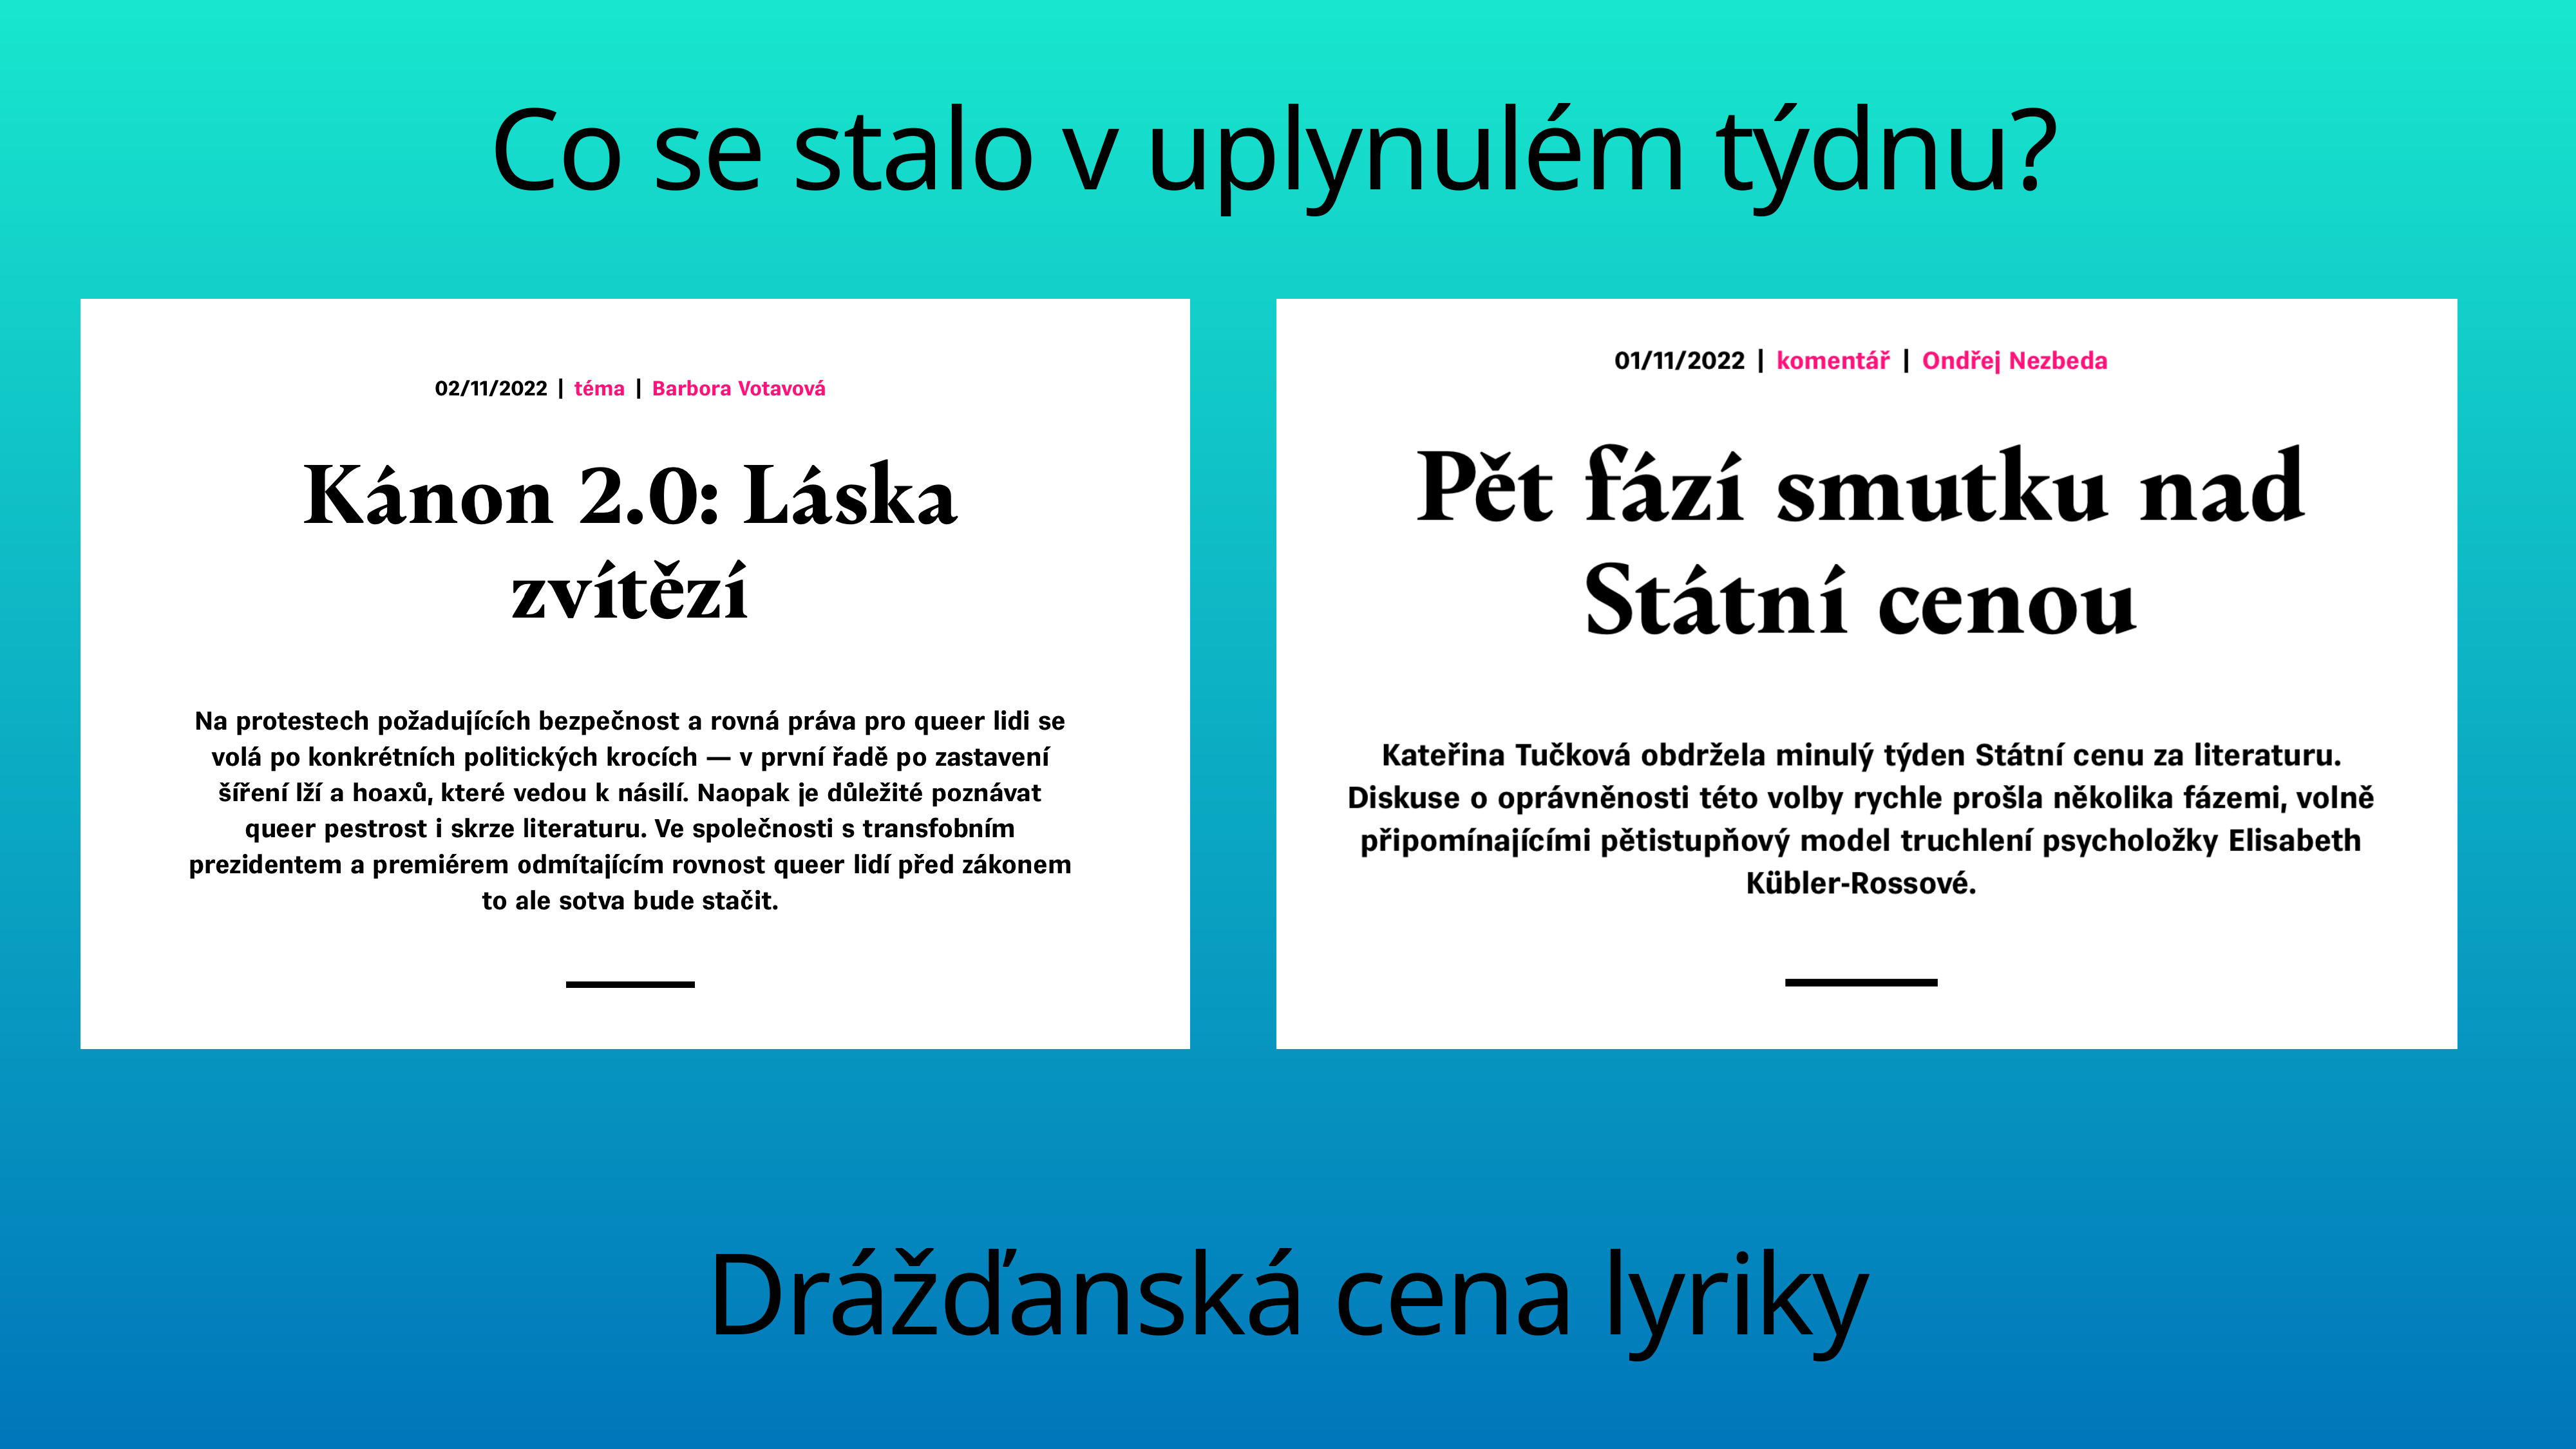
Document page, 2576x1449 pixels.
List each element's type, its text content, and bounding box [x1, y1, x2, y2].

list Drážďanská cena lyriky [133, 1130, 2443, 1363]
picture [1276, 299, 2458, 1048]
picture [80, 299, 1190, 1048]
text_box Co se stalo v uplynulém týdnu? [134, 0, 2442, 217]
